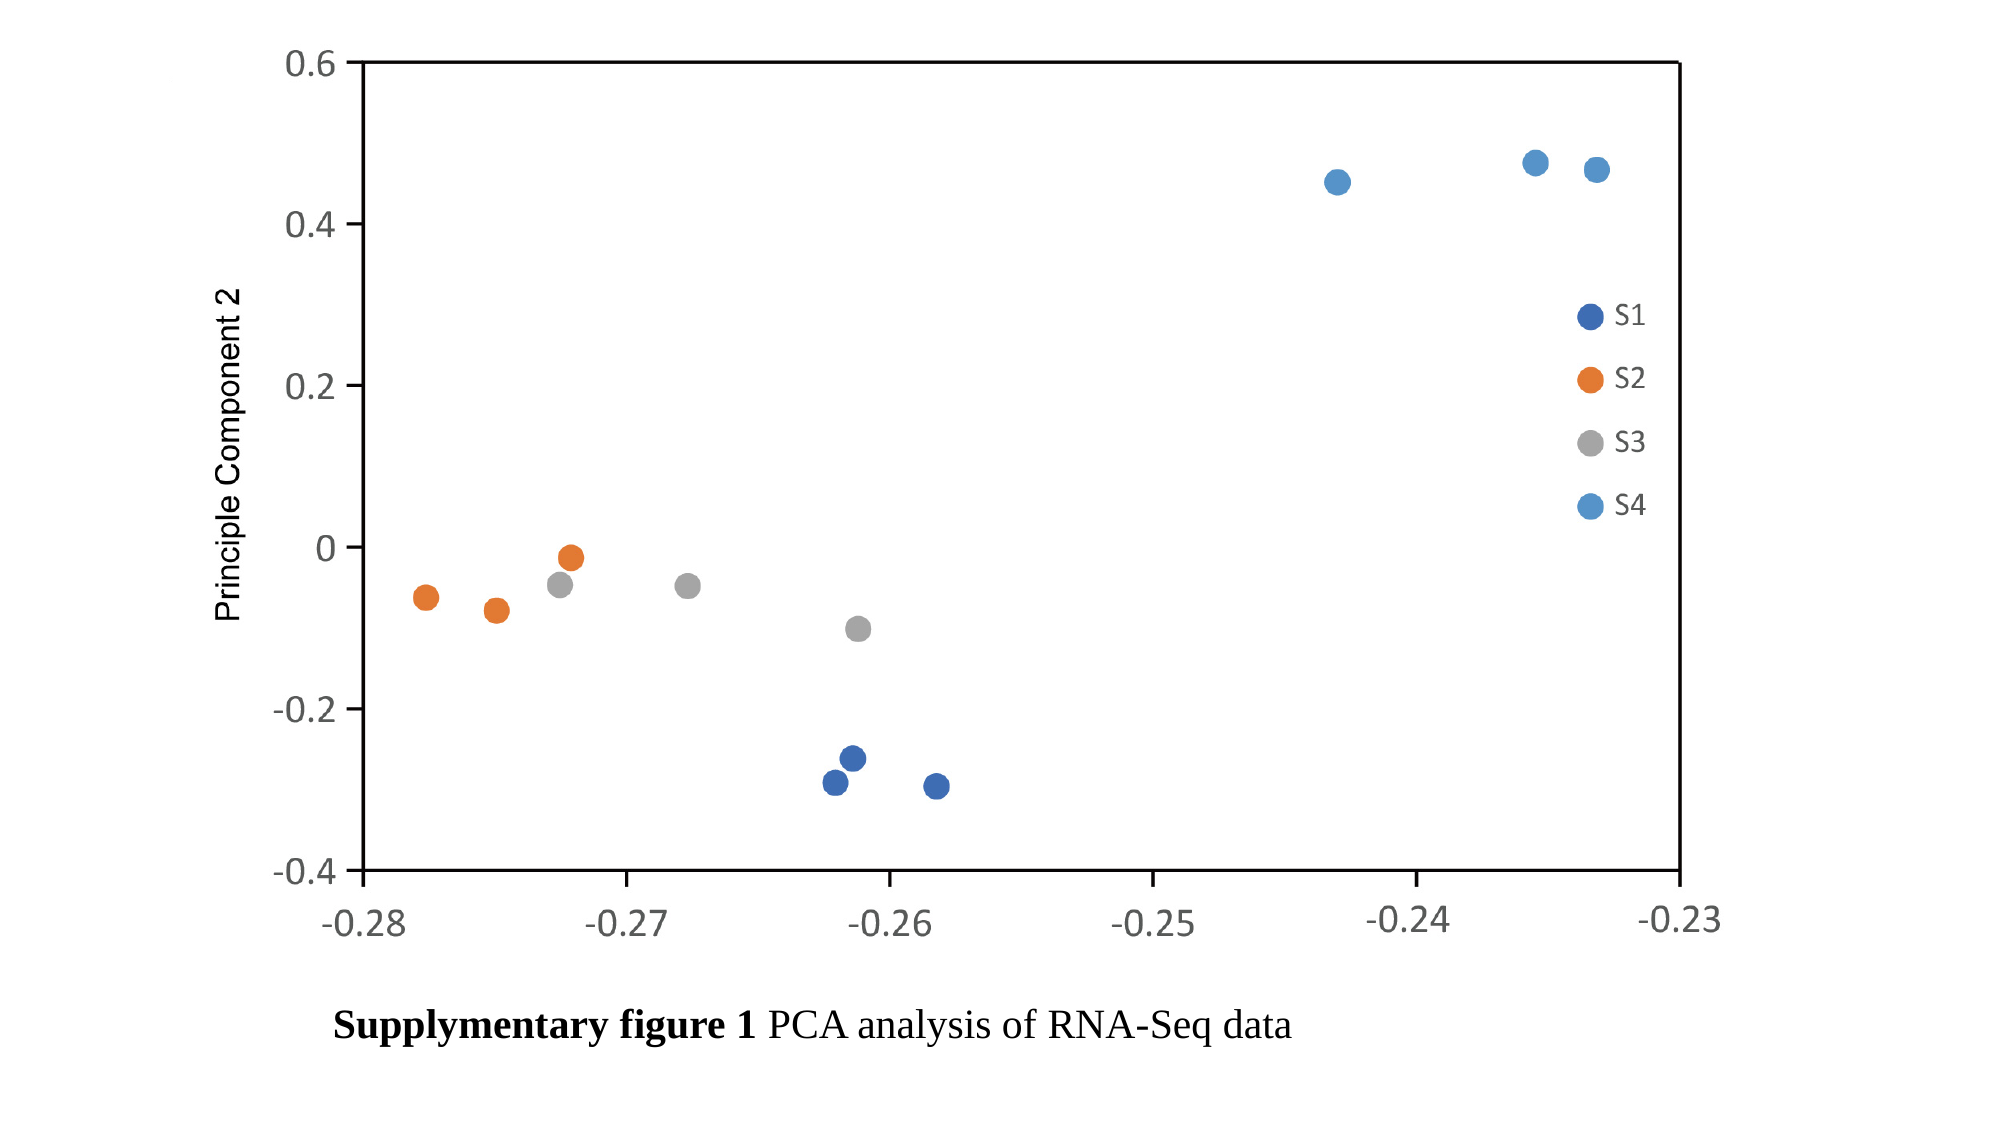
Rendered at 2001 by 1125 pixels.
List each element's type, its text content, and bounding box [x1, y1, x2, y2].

picture [169, 12, 1880, 975]
text_box Supplymentary figure 1 PCA analysis of RNA-Seq data [318, 989, 1682, 1055]
